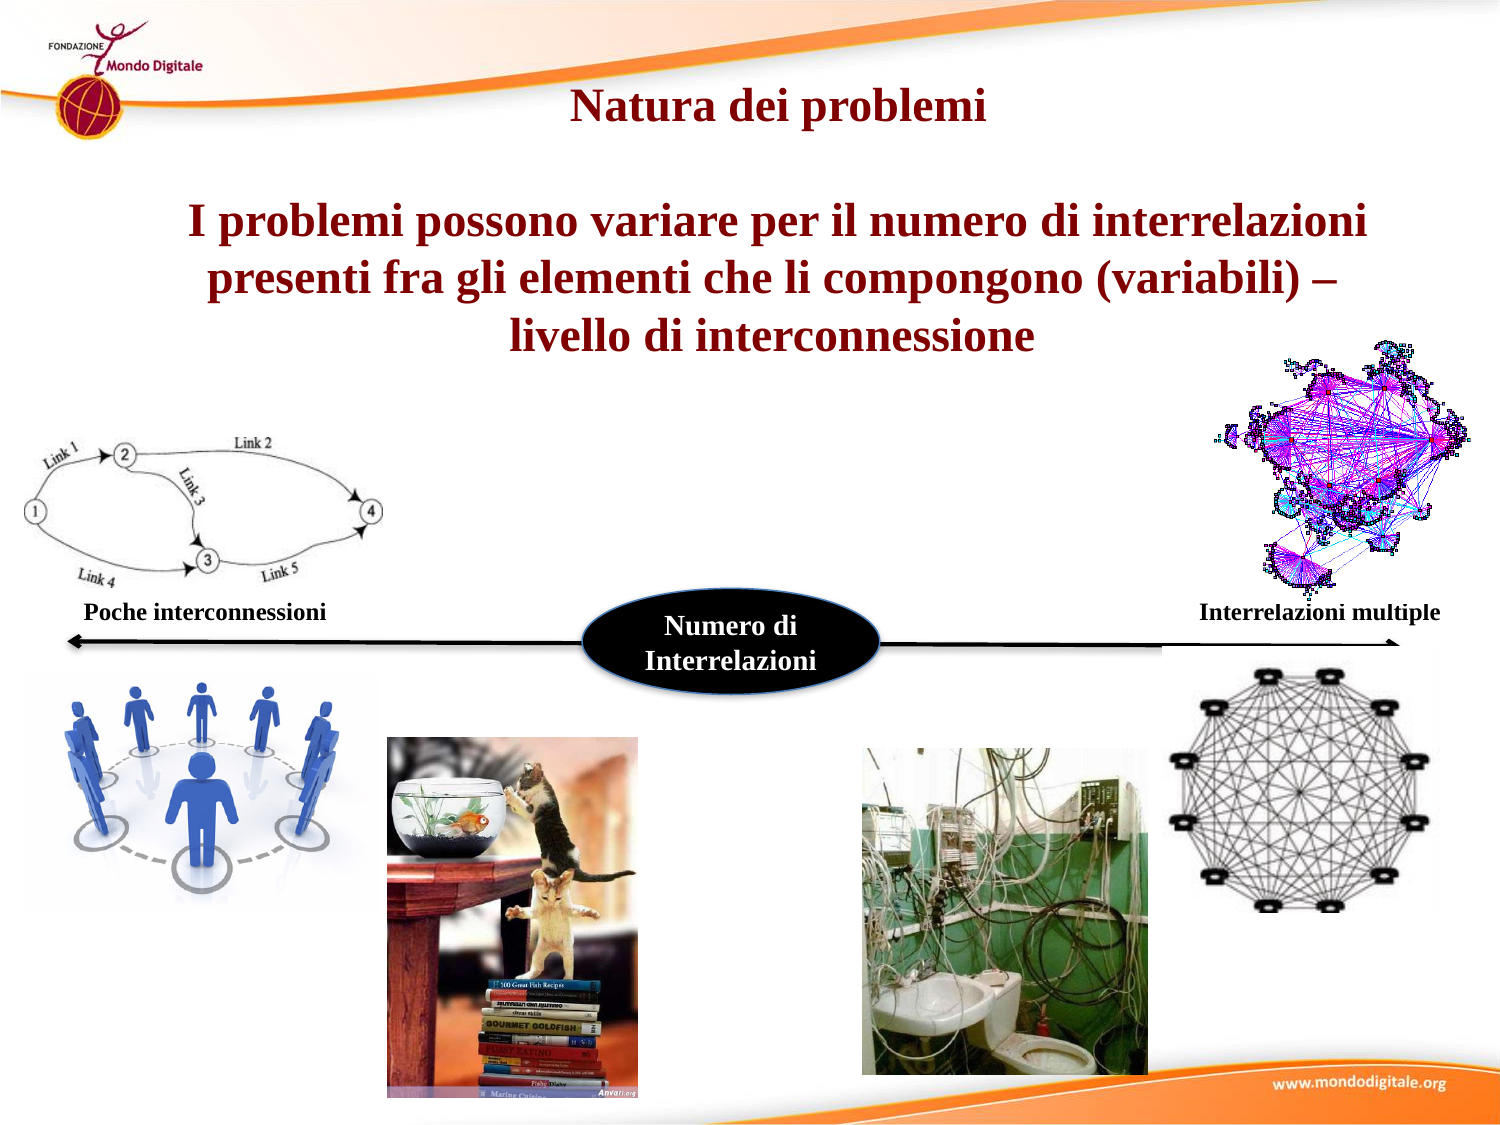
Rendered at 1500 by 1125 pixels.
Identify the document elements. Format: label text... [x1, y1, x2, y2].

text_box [66, 641, 1401, 647]
text_box Interrelazioni multiple [1184, 588, 1457, 634]
text_box Numero di Interrelazioni [581, 587, 881, 639]
text_box Numero di Interrelazioni [585, 654, 877, 696]
picture [0, 0, 1500, 1125]
text_box Natura dei problemi I problemi possono variare per il numero di interrelazioni presenti fra gli elementi che li compongono (variabili) – livello di interconnessione [147, 66, 1410, 369]
text_box Poche interconnessioni [68, 597, 342, 634]
